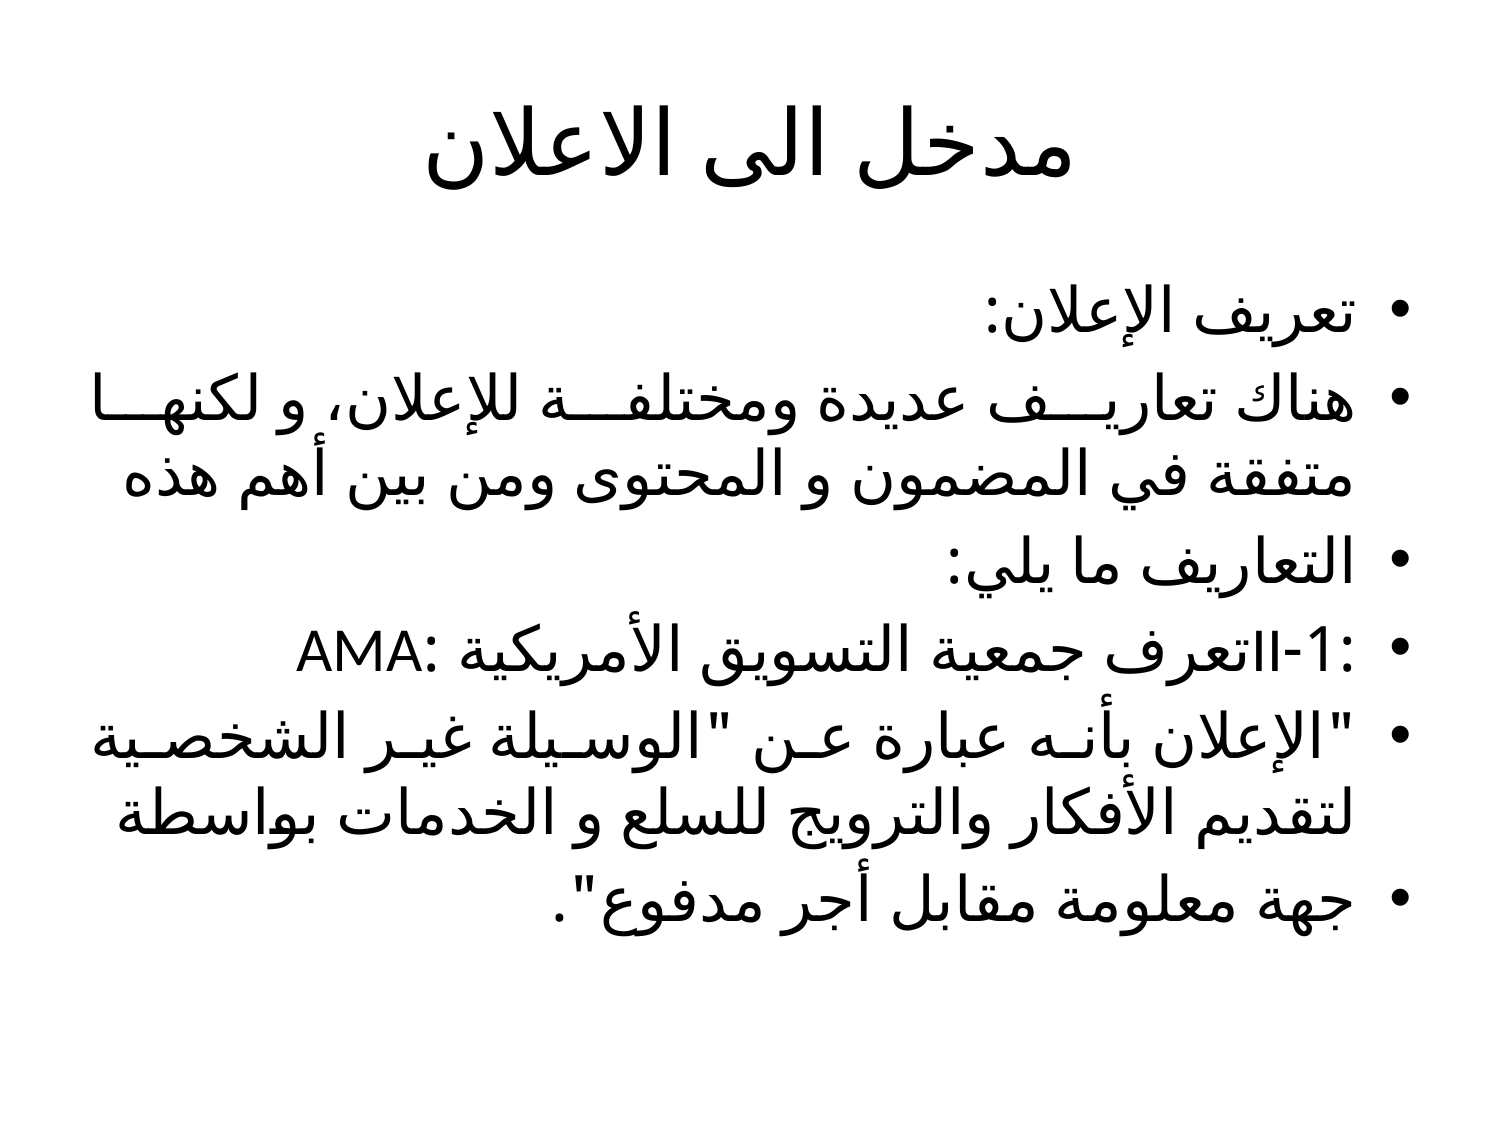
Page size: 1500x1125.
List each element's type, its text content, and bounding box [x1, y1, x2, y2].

list تعريف الإعلان: هناك تعاريف عديدة ومختلفة للإعلان، و لكنها متفقة في المضمون و المحتوى ومن بين أهم هذه التعاريف ما يلي: :1-IIتعرف جمعية التسويق الأمريكية :AMA "الإعلان بأنه عبارة عن "الوسيلة غير الشخصية لتقديم الأفكار والترويج للسلع و الخدمات بواسطة جهة معلومة مقابل أجر مدفوع". [75, 262, 1425, 1005]
title مدخل الى الاعلان [75, 45, 1425, 233]
